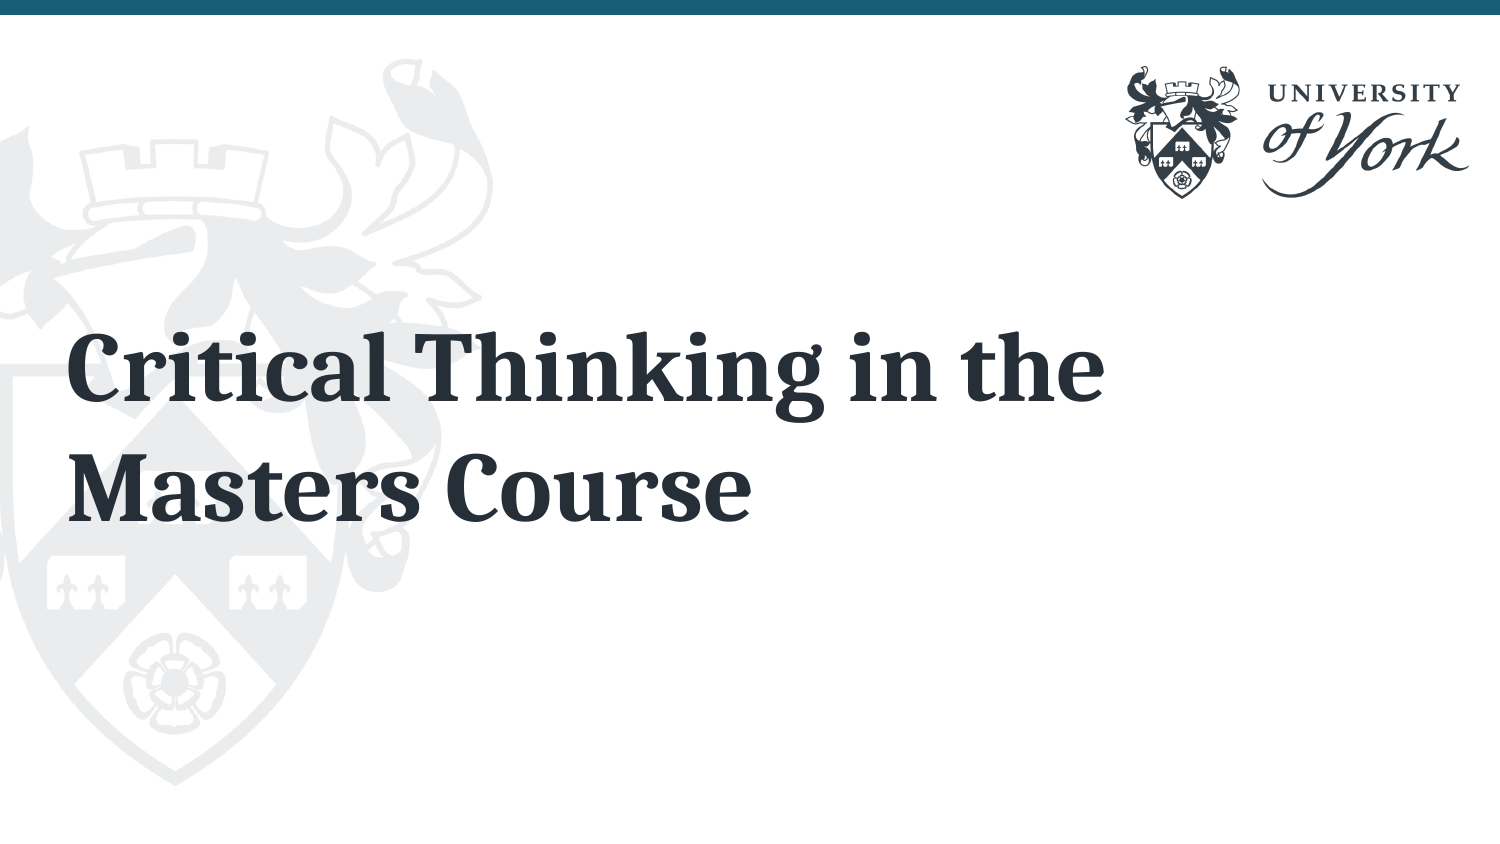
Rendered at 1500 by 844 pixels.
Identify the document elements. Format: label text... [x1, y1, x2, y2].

title Critical Thinking in the Masters Course [51, 352, 1449, 491]
picture [0, 15, 1500, 844]
